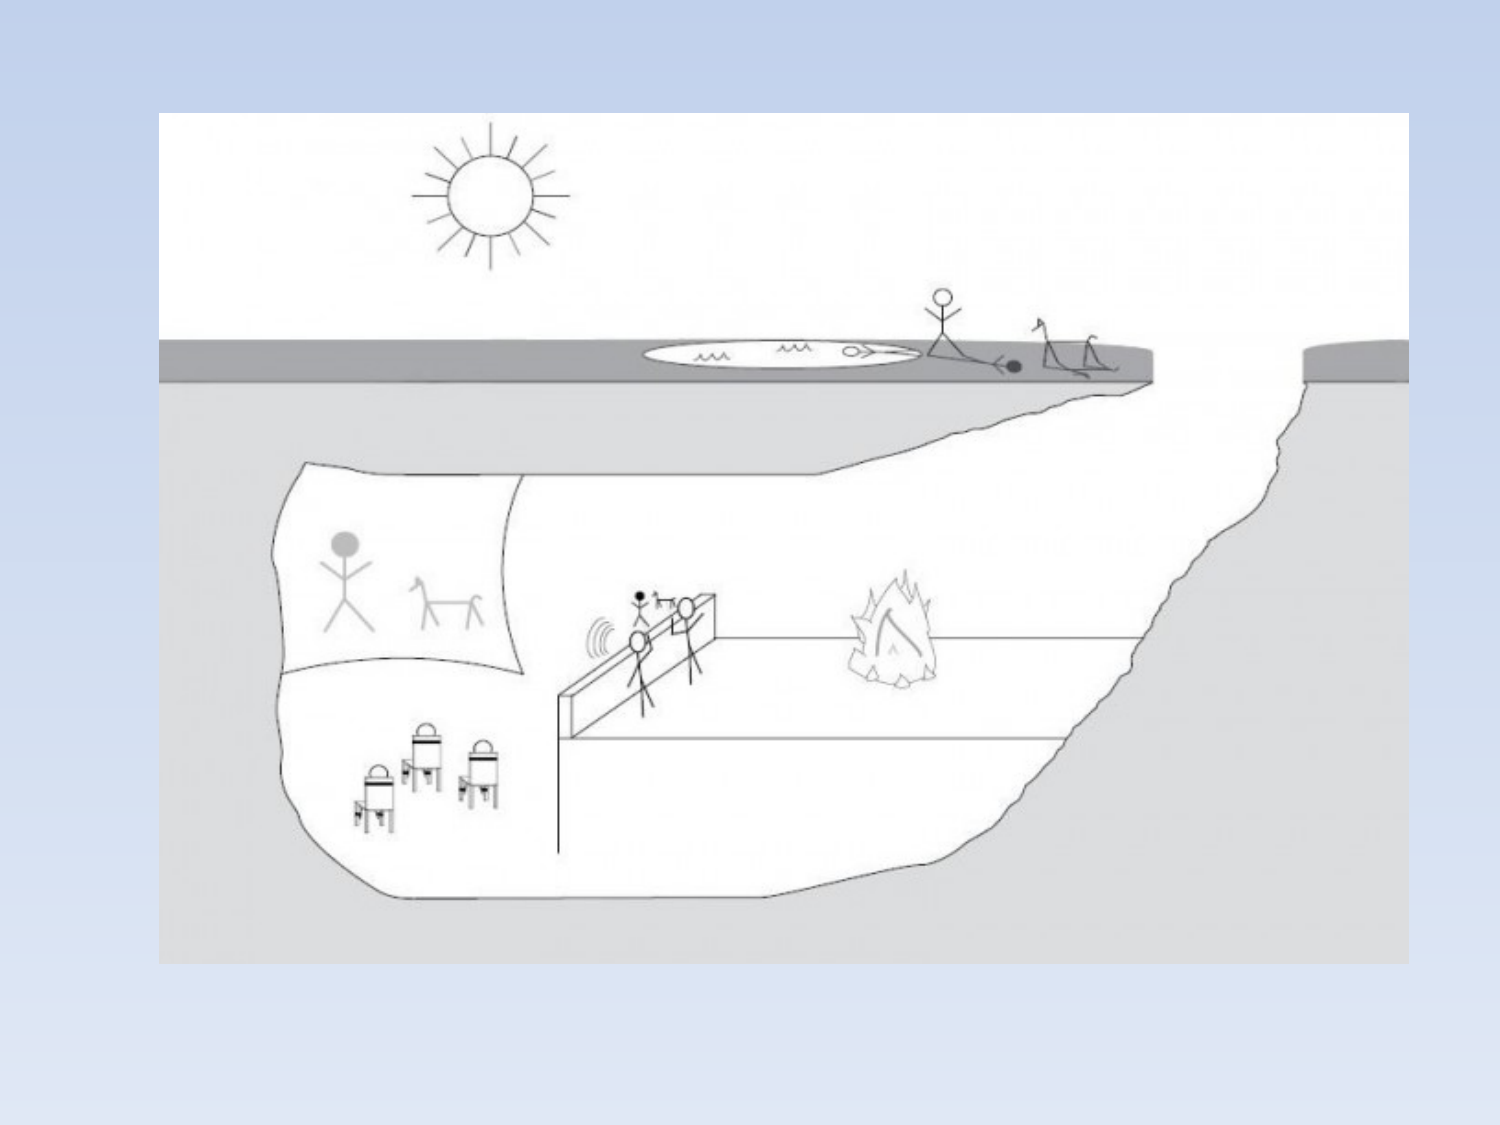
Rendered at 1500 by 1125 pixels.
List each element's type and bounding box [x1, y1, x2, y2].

list [159, 113, 1409, 965]
